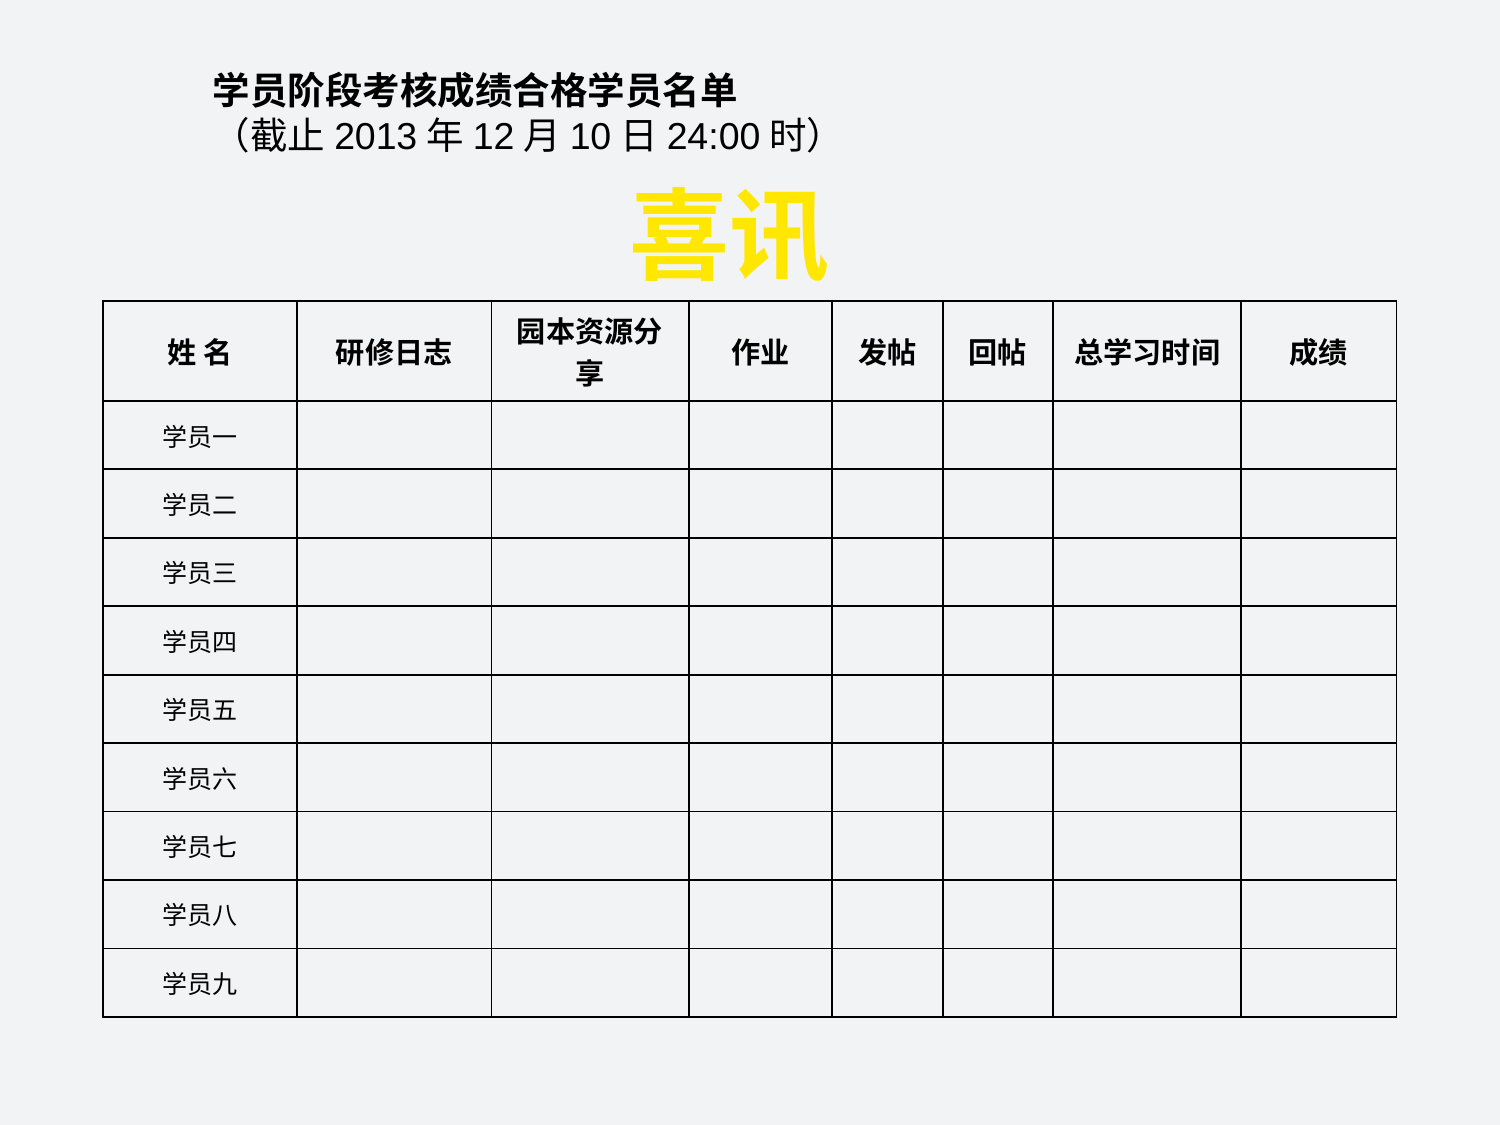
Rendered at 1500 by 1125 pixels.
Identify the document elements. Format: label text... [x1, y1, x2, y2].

table_cell [1054, 812, 1240, 879]
table_cell 学员八 [104, 881, 296, 948]
table_cell [298, 607, 491, 674]
table_cell [1054, 539, 1240, 605]
table_cell [833, 949, 942, 1016]
table_cell [1242, 676, 1396, 742]
table_header 作业 [690, 302, 831, 400]
table_cell [1242, 812, 1396, 879]
table_cell [944, 470, 1052, 537]
table_cell [833, 470, 942, 537]
table_cell [492, 744, 688, 811]
table_cell [492, 949, 688, 1016]
table_cell 学员六 [104, 744, 296, 811]
table_cell [1054, 676, 1240, 742]
table_cell 学员一 [104, 402, 296, 468]
table_header 研修日志 [298, 302, 491, 400]
table_cell [1242, 949, 1396, 1016]
table_cell [298, 744, 491, 811]
table_cell [944, 402, 1052, 468]
text_box 学员阶段考核成绩合格学员名单 （截止2013年12月10日24:00时） [198, 59, 859, 164]
table_cell [690, 470, 831, 537]
table_cell [690, 744, 831, 811]
table_cell [492, 676, 688, 742]
table_cell 学员四 [104, 607, 296, 674]
table_cell [298, 402, 491, 468]
table_cell [690, 539, 831, 605]
table_cell [1054, 744, 1240, 811]
table_cell [690, 881, 831, 948]
text_box 喜讯 [614, 165, 845, 300]
table_cell [690, 607, 831, 674]
table_cell 学员九 [104, 949, 296, 1016]
table_cell [833, 812, 942, 879]
table_cell [944, 744, 1052, 811]
table_cell [492, 539, 688, 605]
table_cell [1054, 881, 1240, 948]
table_header 成绩 [1242, 302, 1396, 400]
table_header 园本资源分享 [492, 302, 688, 400]
table_cell [298, 539, 491, 605]
table_cell [690, 812, 831, 879]
table_cell [944, 812, 1052, 879]
table_cell [944, 539, 1052, 605]
table_cell [690, 949, 831, 1016]
table_header 姓 名 [104, 302, 296, 400]
table_cell [1054, 470, 1240, 537]
table_header 回帖 [944, 302, 1052, 400]
table_cell [833, 539, 942, 605]
table_cell [298, 881, 491, 948]
table_cell [1242, 744, 1396, 811]
table_header 发帖 [833, 302, 942, 400]
table_cell [1054, 949, 1240, 1016]
table_cell [690, 676, 831, 742]
table_cell [833, 676, 942, 742]
table_cell [944, 607, 1052, 674]
table_header 总学习时间 [1054, 302, 1240, 400]
table_cell [492, 470, 688, 537]
table_cell [944, 949, 1052, 1016]
table_cell [690, 402, 831, 468]
table_cell [833, 881, 942, 948]
table_cell [833, 744, 942, 811]
table_cell [298, 812, 491, 879]
table_cell [1054, 402, 1240, 468]
table_cell [492, 607, 688, 674]
table_cell [298, 676, 491, 742]
table_cell [492, 402, 688, 468]
table_cell [1242, 881, 1396, 948]
table_cell 学员七 [104, 812, 296, 879]
table_cell [1242, 402, 1396, 468]
table_cell 学员二 [104, 470, 296, 537]
table_cell 学员三 [104, 539, 296, 605]
table_cell [1242, 470, 1396, 537]
table_cell [298, 470, 491, 537]
table_cell [1054, 607, 1240, 674]
table_cell [833, 402, 942, 468]
table_cell [944, 676, 1052, 742]
table_cell [492, 812, 688, 879]
table_cell [833, 607, 942, 674]
table_cell [298, 949, 491, 1016]
table_cell [492, 881, 688, 948]
table_cell 学员五 [104, 676, 296, 742]
table_cell [1242, 607, 1396, 674]
table_cell [944, 881, 1052, 948]
table_cell [1242, 539, 1396, 605]
